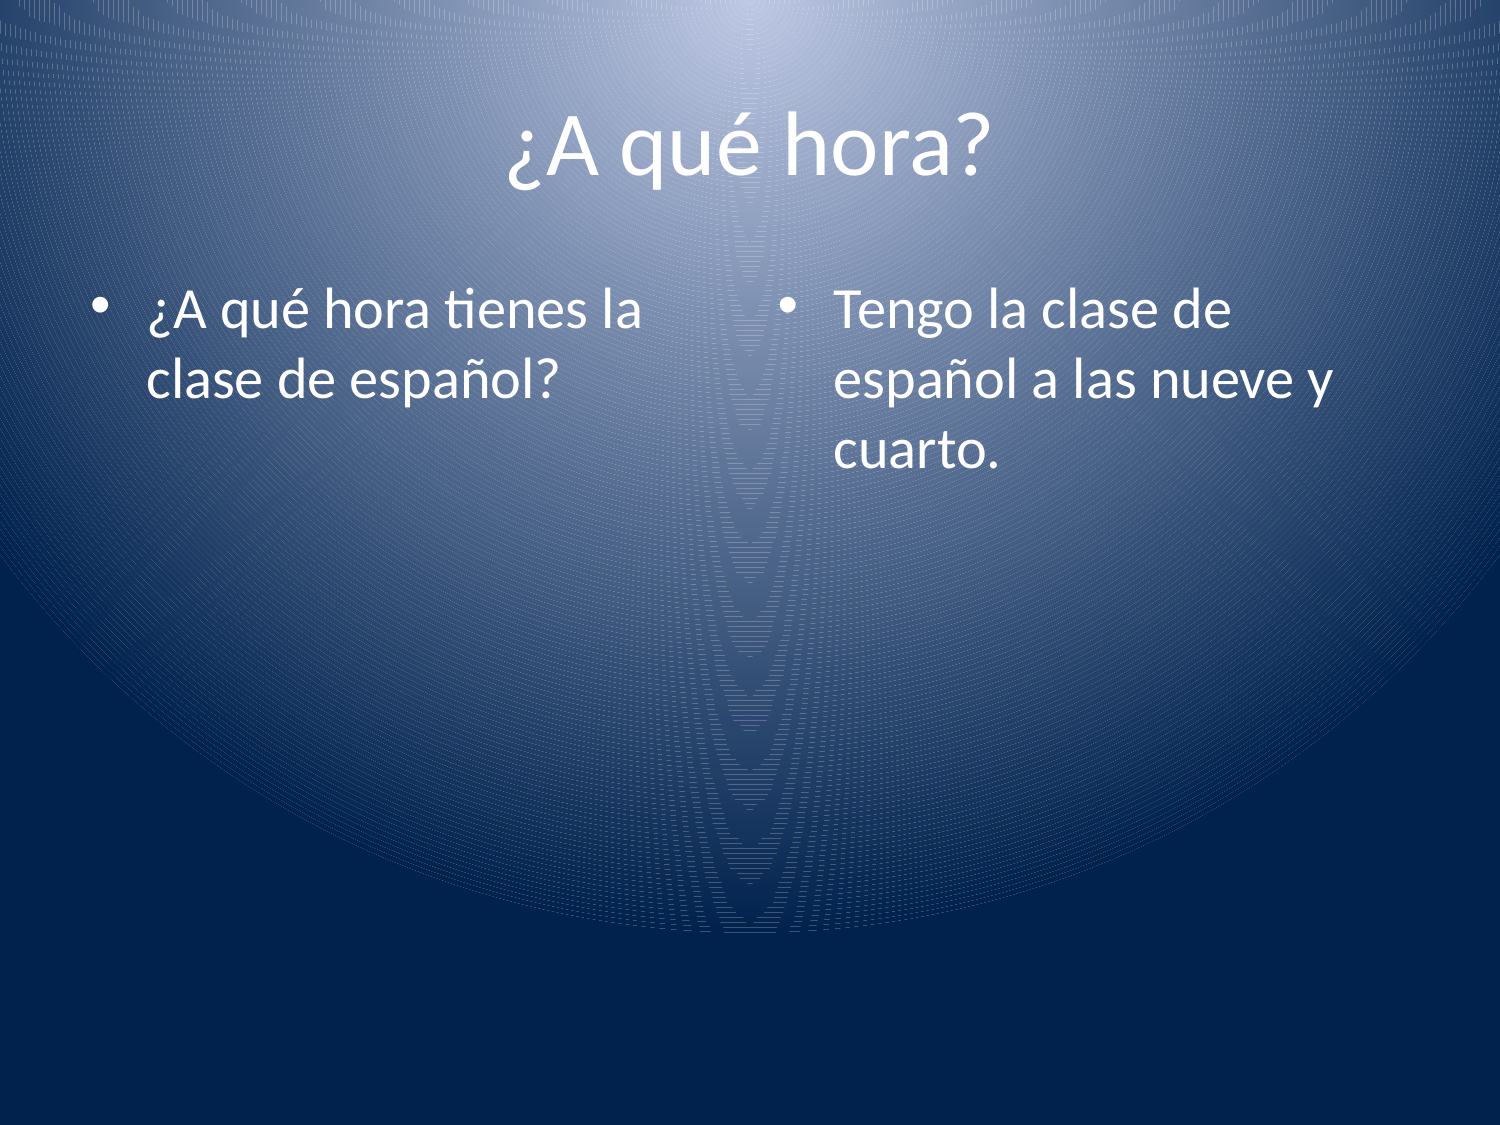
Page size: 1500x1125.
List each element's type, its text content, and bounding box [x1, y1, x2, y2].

list ¿A qué hora tienes la clase de español? [75, 262, 738, 1005]
title ¿A qué hora? [75, 45, 1425, 233]
list Tengo la clase de español a las nueve y cuarto. [762, 262, 1425, 1005]
